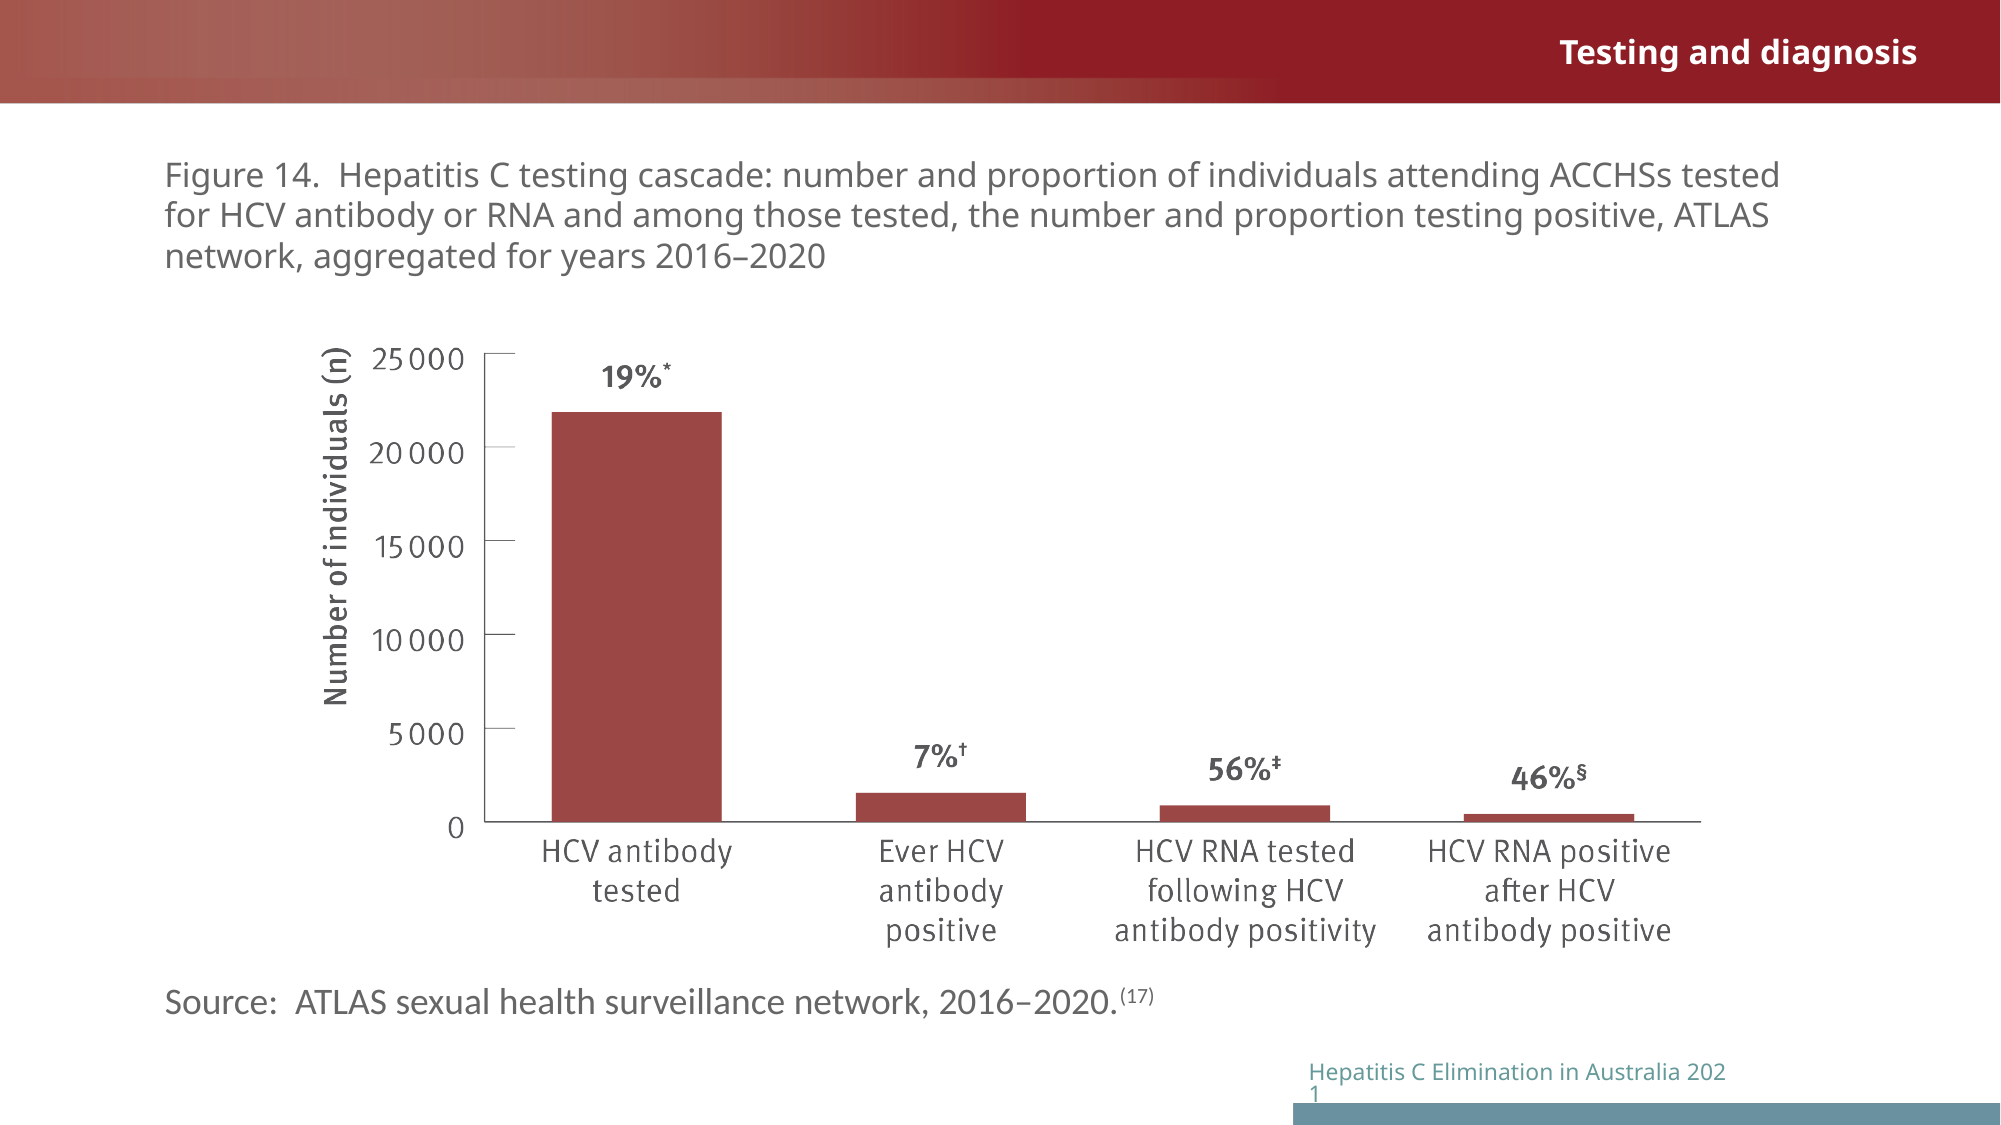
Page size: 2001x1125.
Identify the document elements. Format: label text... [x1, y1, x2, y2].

footer Hepatitis C Elimination in Australia 2021 [1293, 1042, 1752, 1103]
list Source: ATLAS sexual health surveillance network, 2016–2020.(17) [149, 962, 1851, 1035]
title Figure 14. Hepatitis C testing cascade: number and proportion of individuals attending ACCHSs tested for HCV antibody or RNA and among those tested, the number and proportion testing positive, ATLAS network, aggregated for years 2016–2020 [149, 124, 1851, 316]
list Testing and diagnosis [999, 17, 1934, 90]
picture [0, 0, 2001, 1125]
